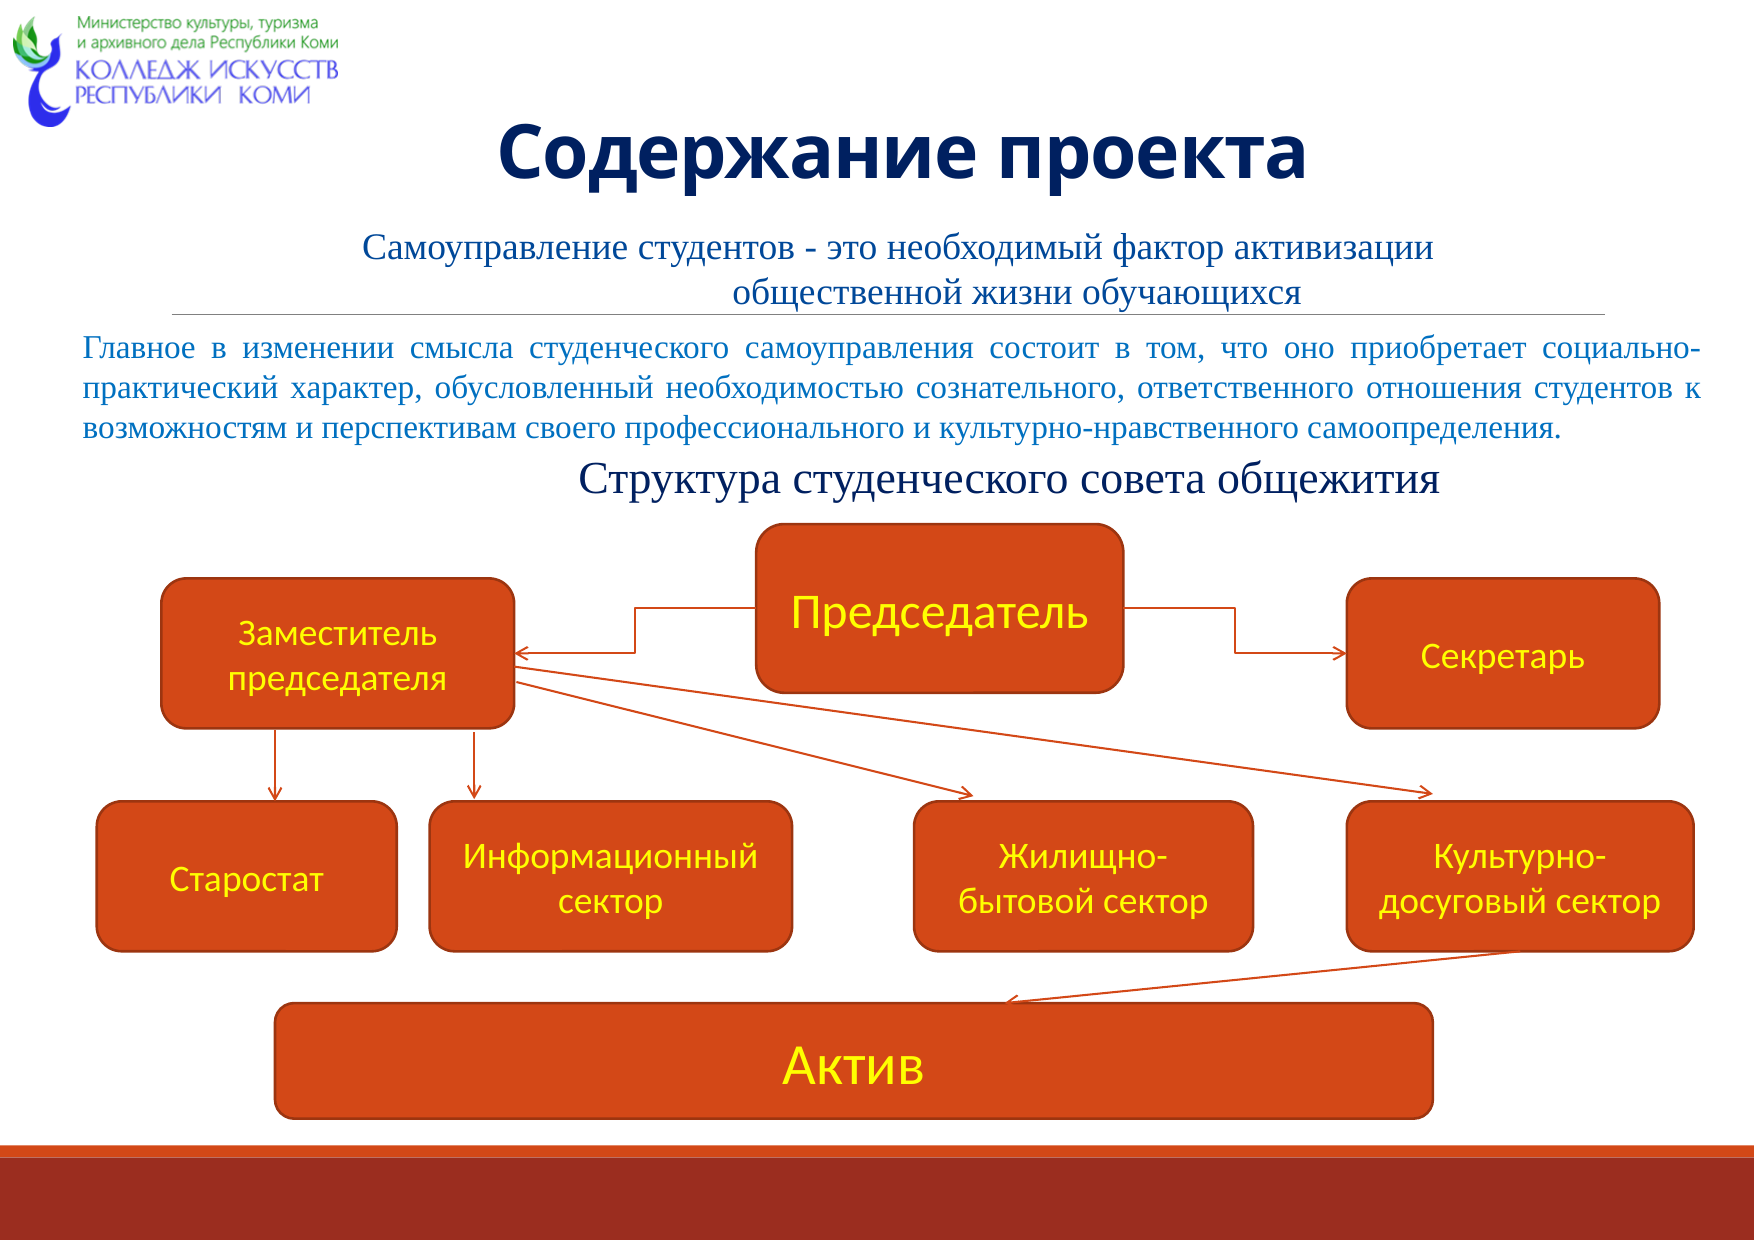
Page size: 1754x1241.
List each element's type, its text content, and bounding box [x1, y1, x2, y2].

text_box Информационный сектор [428, 800, 794, 953]
text_box Председатель [754, 522, 1125, 663]
list Самоуправление студентов - это необходимый фактор активизации общественной жизни обучающихся Главное в изменении смысла студенческого самоуправления состоит в том, что оно приобретает социально-практический характер, обусловленный необходимостью сознательного, ответственного отношения студентов к возможностям и перспективам своего профессионального и культурно-нравственного самоопределения. Структура студенческого совета общежития [82, 214, 1704, 1144]
text_box Секретарь [1345, 577, 1661, 730]
text_box Заместитель председателя [160, 577, 516, 730]
text_box Старостат [95, 800, 399, 953]
title Содержание проекта [126, 51, 1698, 203]
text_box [1004, 950, 1521, 1004]
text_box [1122, 607, 1348, 654]
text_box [513, 607, 757, 654]
picture [13, 16, 339, 128]
text_box Культурно-досуговый сектор [1345, 800, 1695, 953]
text_box Жилищно-бытовой сектор [912, 803, 1255, 953]
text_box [513, 666, 1434, 795]
text_box Актив [273, 1001, 1435, 1120]
